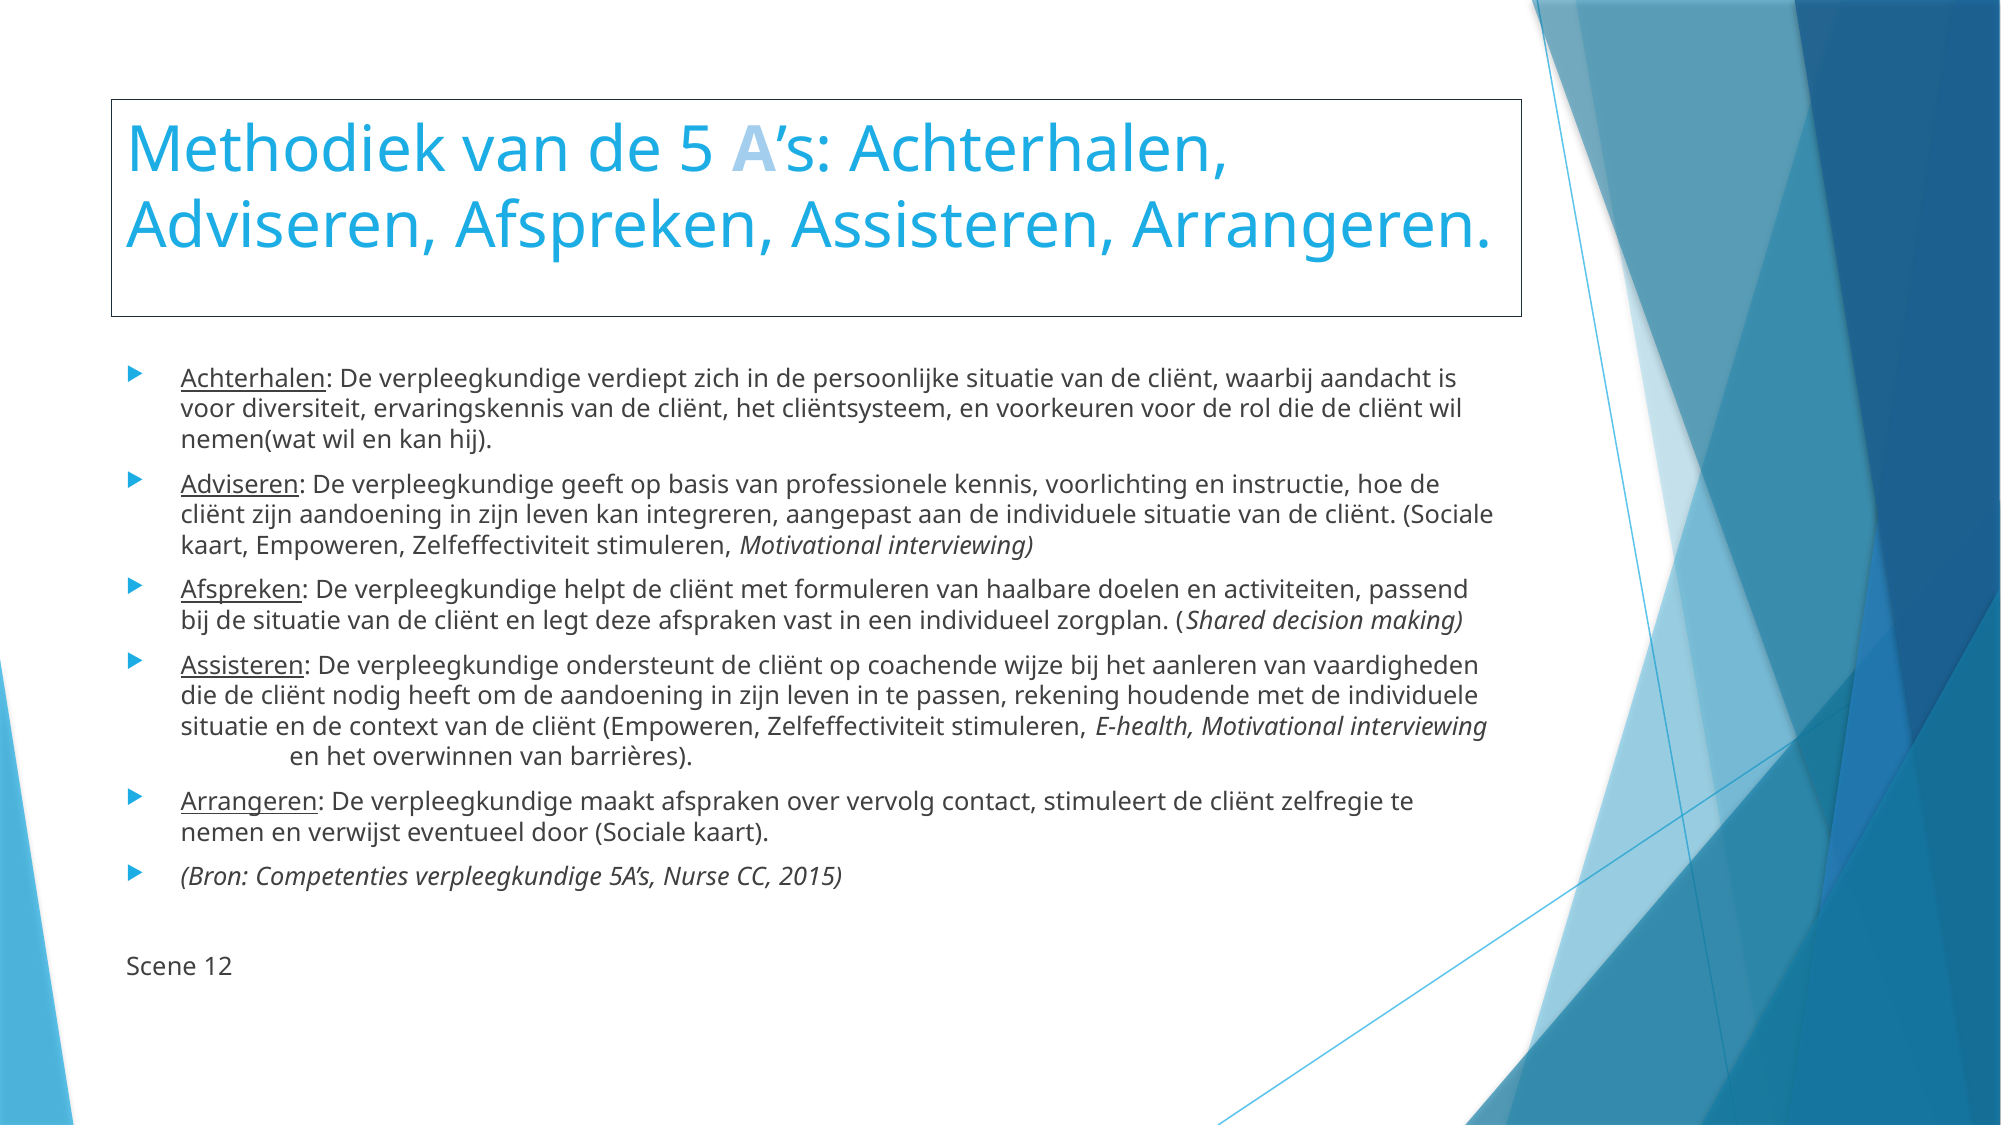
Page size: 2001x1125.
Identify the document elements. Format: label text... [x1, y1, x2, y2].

title Methodiek van de 5 A’s: Achterhalen, Adviseren, Afspreken, Assisteren, Arrangeren. [111, 99, 1522, 317]
list Achterhalen: De verpleegkundige verdiept zich in de persoonlijke situatie van de cliënt, waarbij aandacht is voor diversiteit, ervaringskennis van de cliënt, het cliëntsysteem, en voorkeuren voor de rol die de cliënt wil nemen(wat wil en kan hij). Adviseren: De verpleegkundige geeft op basis van professionele kennis, voorlichting en instructie, hoe de cliënt zijn aandoening in zijn leven kan integreren, aangepast aan de individuele situatie van de cliënt. (Sociale kaart, Empoweren, Zelfeffectiviteit stimuleren, Motivational interviewing) Afspreken: De verpleegkundige helpt de cliënt met formuleren van haalbare doelen en activiteiten, passend bij de situatie van de cliënt en legt deze afspraken vast in een individueel zorgplan. (Shared decision making) Assisteren: De verpleegkundige ondersteunt de cliënt op coachende wijze bij het aanleren van vaardigheden die de cliënt nodig heeft om de aandoening in zijn leven in te passen, rekening houdende met de individuele situatie en de context van de cliënt (Empoweren, Zelfeffectiviteit stimuleren, E-health, Motivational interviewing en het overwinnen van barrières). Arrangeren: De verpleegkundige maakt afspraken over vervolg contact, stimuleert de cliënt zelfregie te nemen en verwijst eventueel door (Sociale kaart). (Bron: Competenties verpleegkundige 5A’s, Nurse CC, 2015) Scene 12 [111, 354, 1522, 992]
